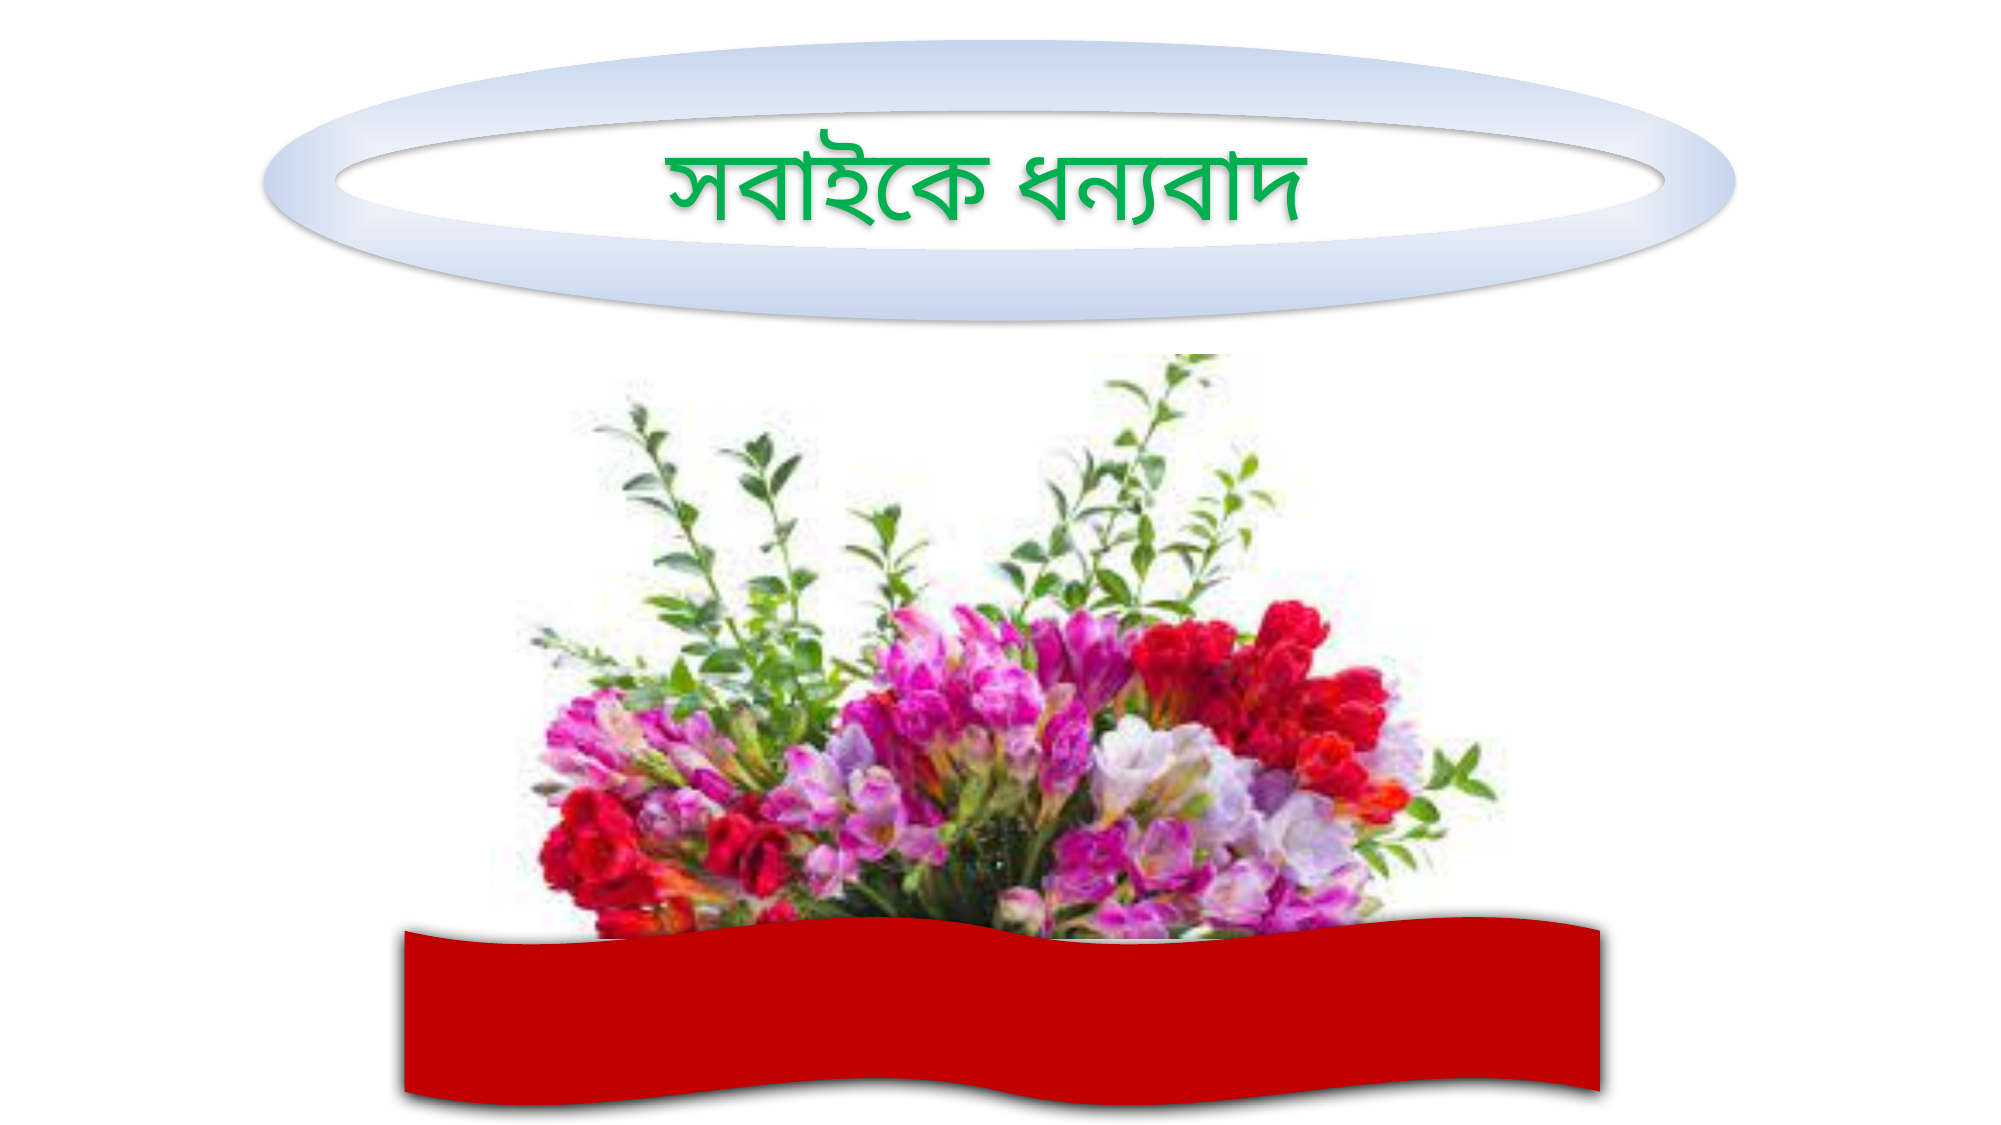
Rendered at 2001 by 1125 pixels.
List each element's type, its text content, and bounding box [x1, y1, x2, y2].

text_box [403, 917, 1602, 1107]
text_box সবাইকে ধন্যবাদ [264, 39, 1736, 321]
picture [490, 354, 1510, 939]
